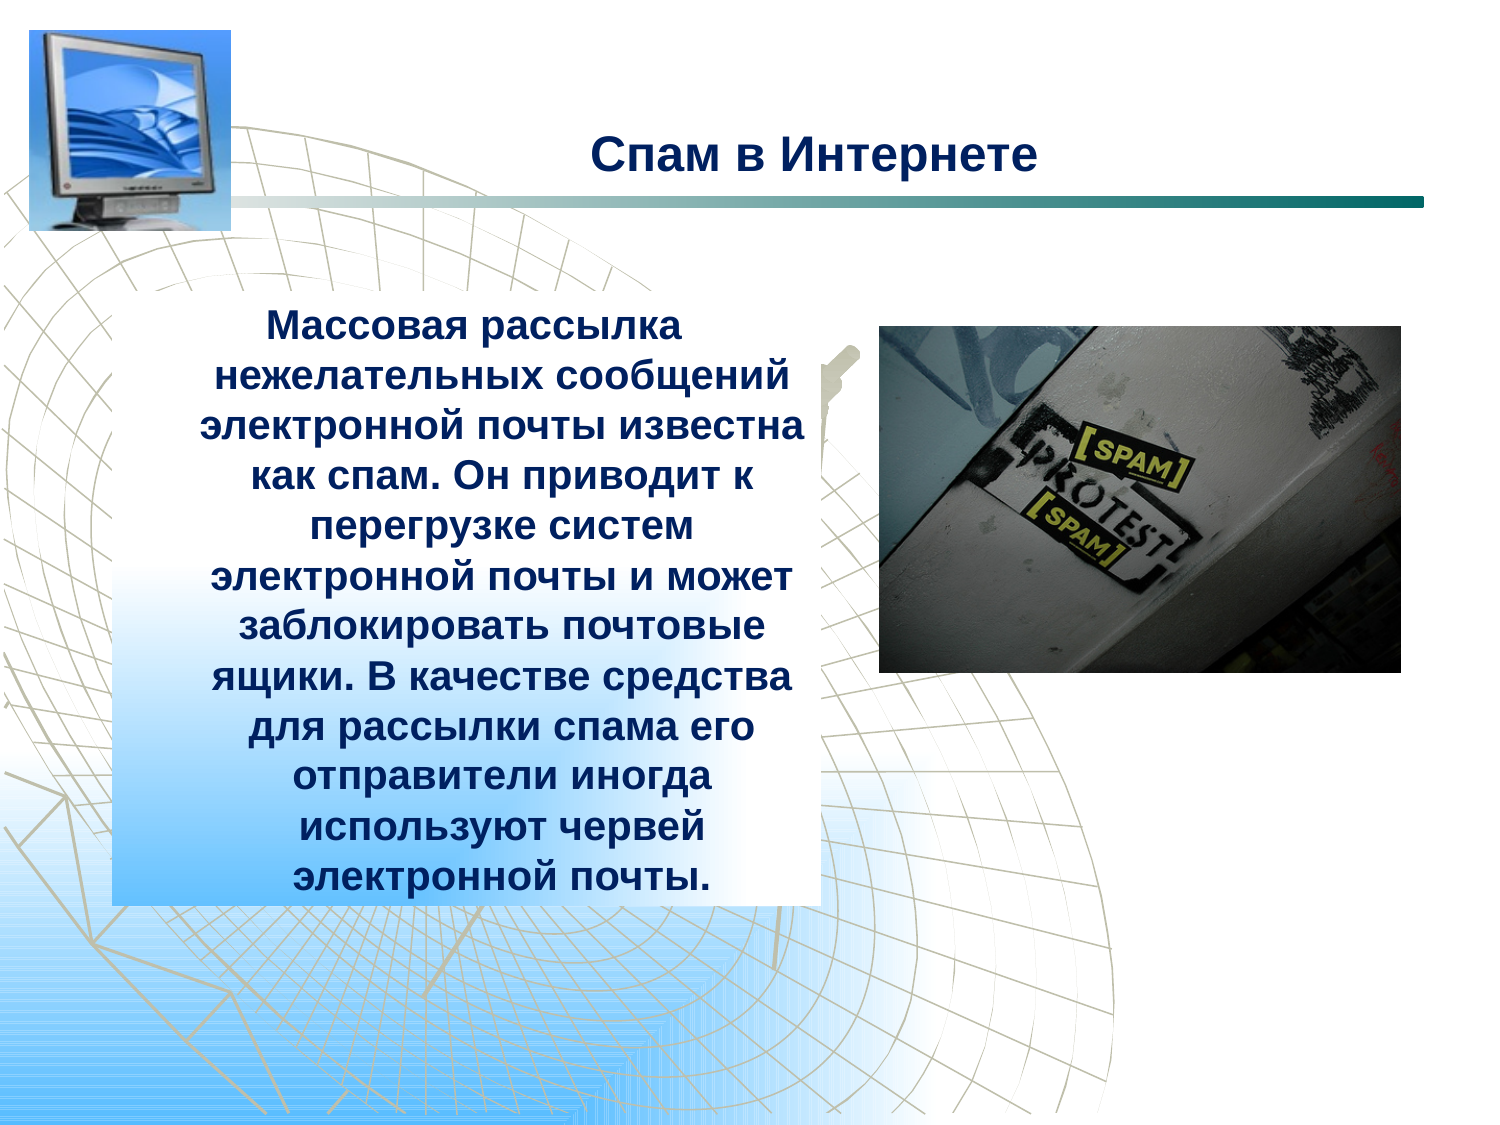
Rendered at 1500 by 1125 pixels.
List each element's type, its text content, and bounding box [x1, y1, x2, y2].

picture [879, 326, 1401, 674]
text_box Массовая рассылка нежелательных сообщений электронной почты известна как спам. Он приводит к перегрузке систем электронной почты и может заблокировать почтовые ящики. В качестве средства для рассылки спама его отправители иногда используют червей электронной почты. [112, 290, 821, 906]
picture [29, 30, 231, 232]
text_box Спам в Интернете [575, 113, 1054, 189]
